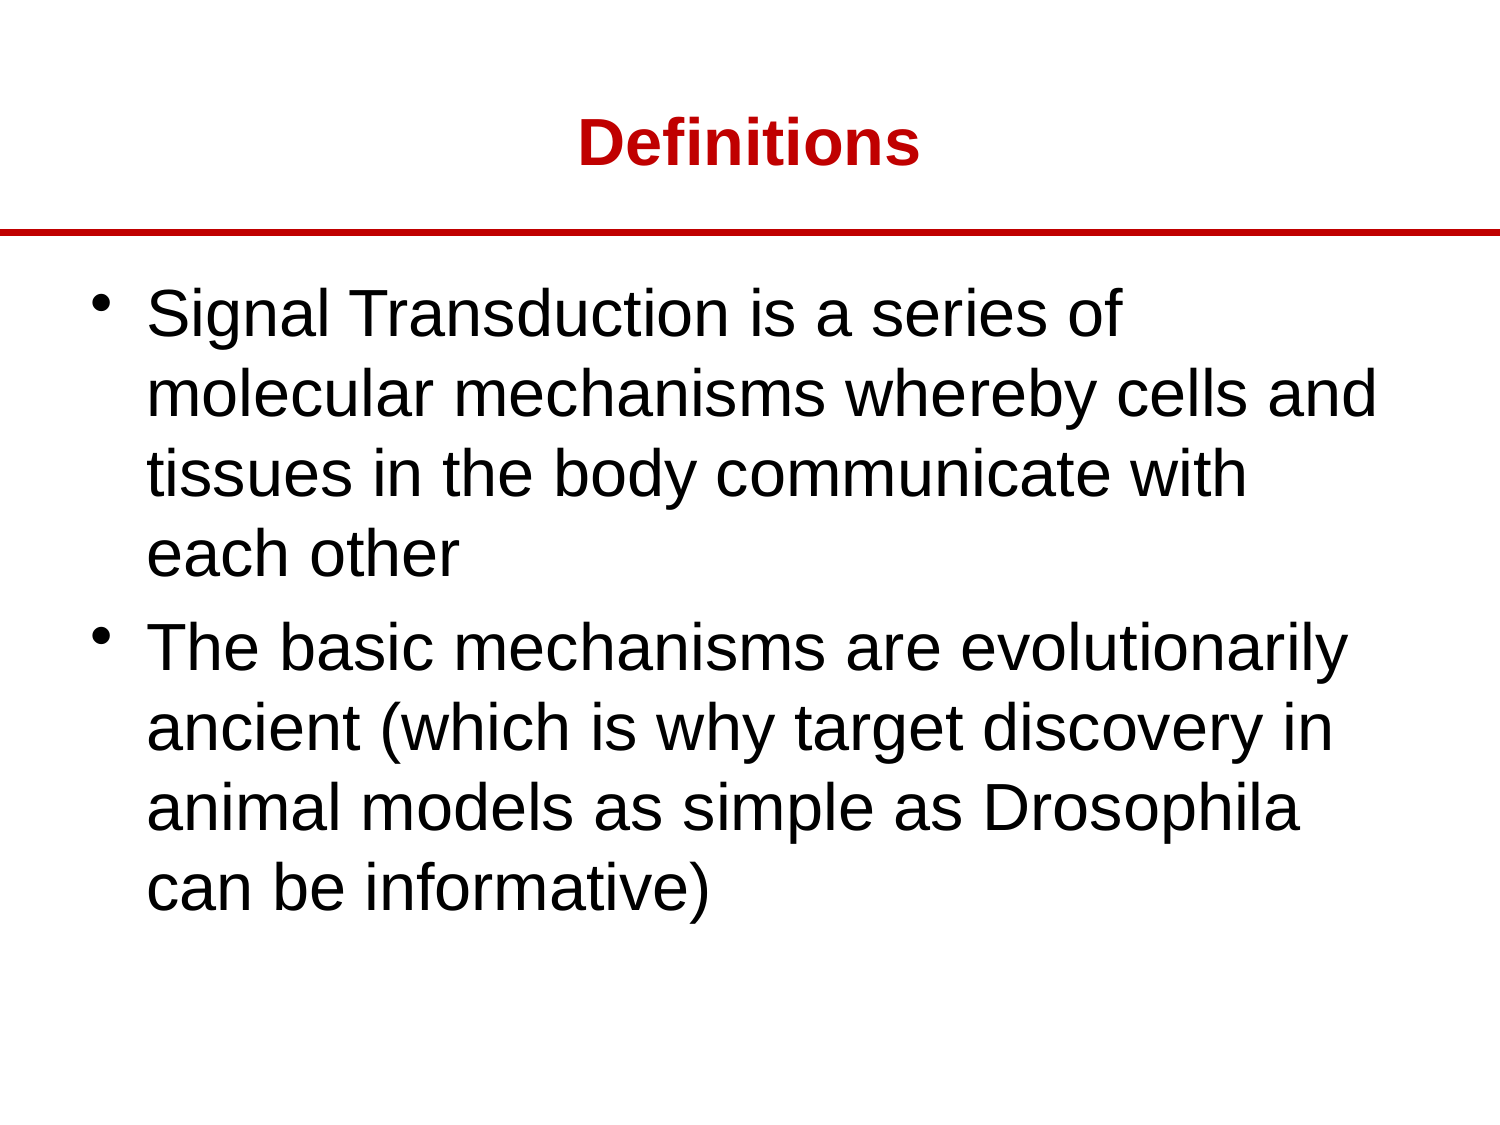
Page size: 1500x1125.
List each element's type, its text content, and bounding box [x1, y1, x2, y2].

title Definitions [75, 45, 1425, 229]
list Signal Transduction is a series of molecular mechanisms whereby cells and tissues in the body communicate with each other The basic mechanisms are evolutionarily ancient (which is why target discovery in animal models as simple as Drosophila can be informative) [75, 262, 1425, 1005]
